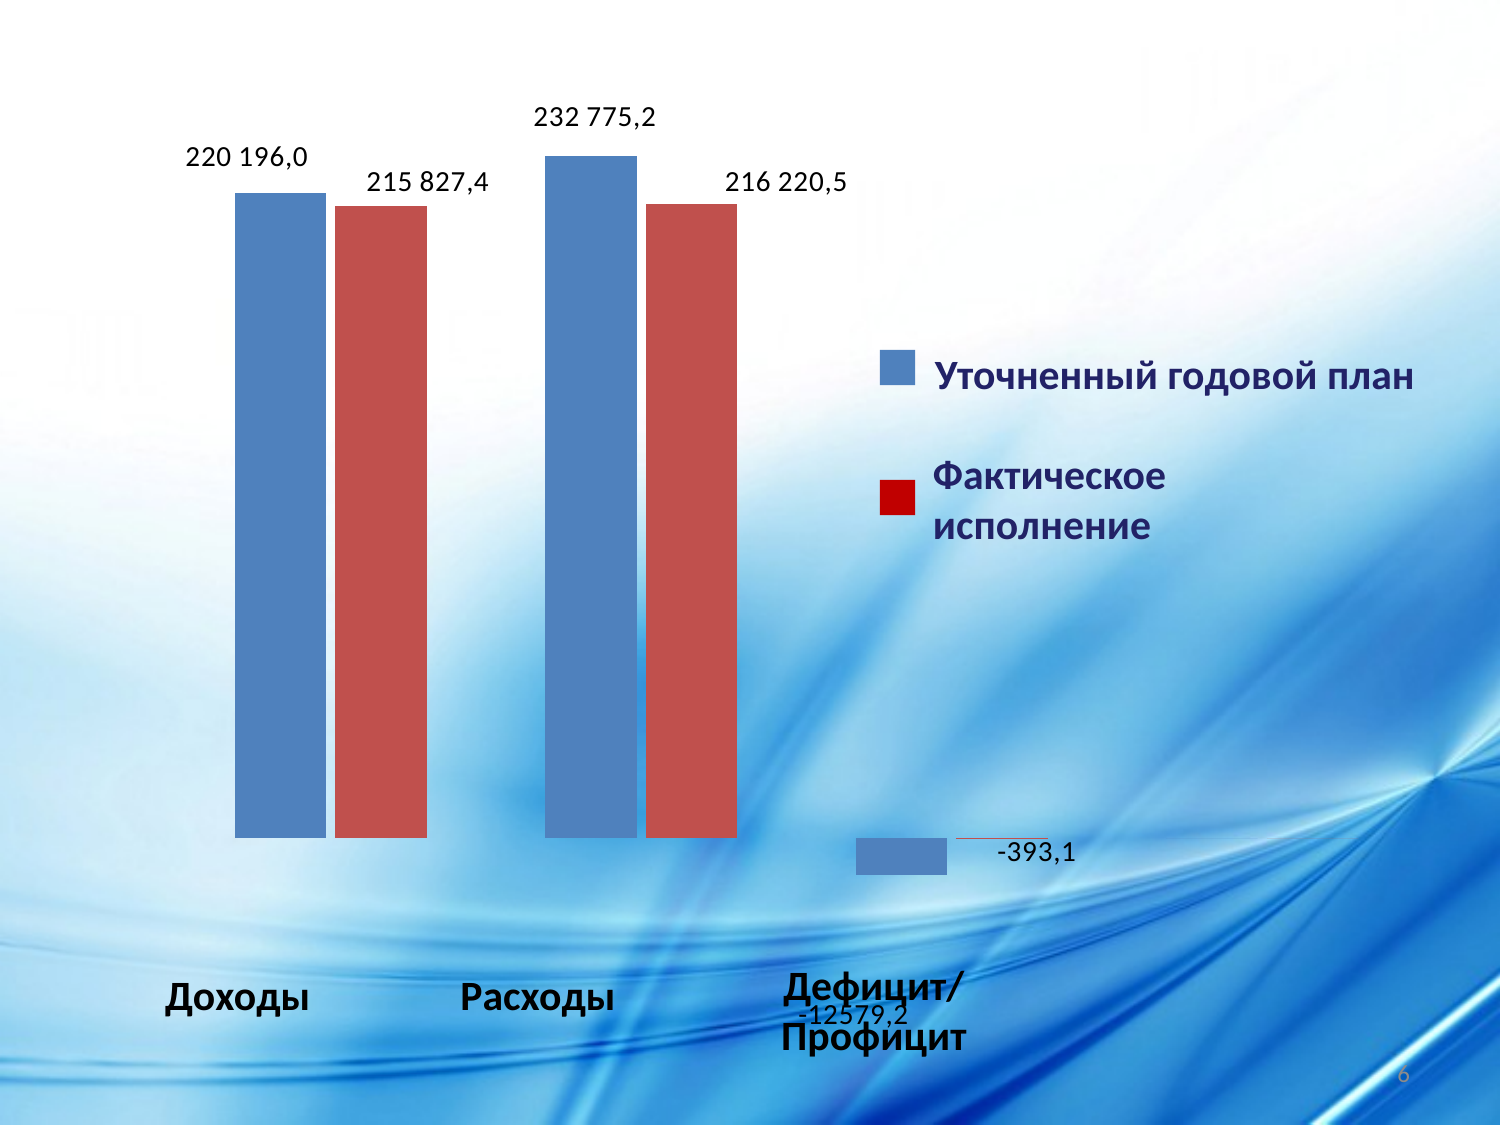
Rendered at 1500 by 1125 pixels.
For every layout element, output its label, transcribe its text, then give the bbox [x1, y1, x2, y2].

picture [0, 0, 1500, 1125]
chart [148, 101, 1437, 1083]
slide_number 6 [1074, 1091, 1425, 1103]
text_box Уточненный годовой план [1440, 326, 1449, 421]
